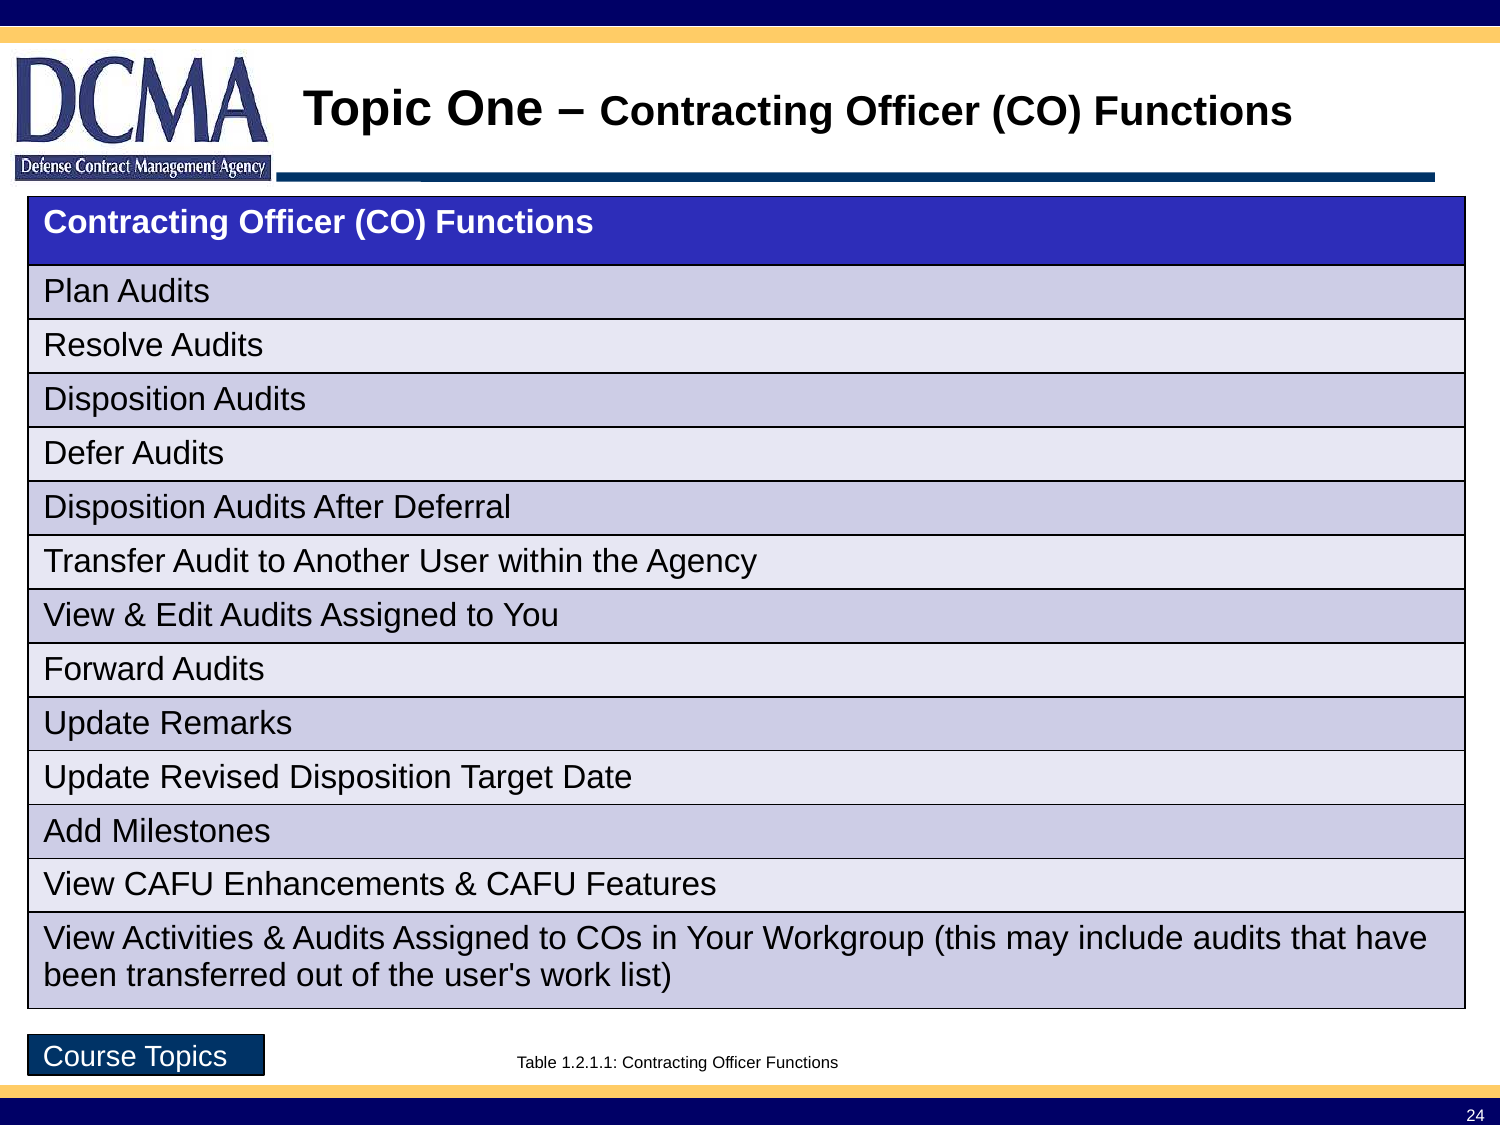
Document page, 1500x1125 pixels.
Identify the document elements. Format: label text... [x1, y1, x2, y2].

table_header Contracting Officer (CO) Functions [29, 197, 1464, 264]
table_cell View CAFU Enhancements & CAFU Features [29, 859, 1464, 911]
table_cell Plan Audits [29, 266, 1464, 318]
table_cell View & Edit Audits Assigned to You [29, 590, 1464, 642]
table_cell Defer Audits [29, 428, 1464, 480]
title Topic One – Contracting Officer (CO) Functions [287, 46, 1448, 165]
table_cell Disposition Audits [29, 374, 1464, 426]
table_cell Update Remarks [29, 698, 1464, 750]
text_box Table 1.2.1.1: Contracting Officer Functions [502, 1044, 862, 1080]
table_cell Transfer Audit to Another User within the Agency [29, 536, 1464, 588]
table_cell Forward Audits [29, 644, 1464, 696]
text_box Course Topics [28, 1034, 264, 1075]
table_cell Disposition Audits After Deferral [29, 482, 1464, 534]
slide_number 24 [1149, 1096, 1500, 1125]
table_cell Update Revised Disposition Target Date [29, 751, 1464, 804]
table_cell View Activities & Audits Assigned to COs in Your Workgroup (this may include audits that have been transferred out of the user's work list) [29, 913, 1464, 1008]
picture [10, 49, 274, 187]
table_cell Resolve Audits [29, 320, 1464, 372]
table_cell Add Milestones [29, 805, 1464, 858]
